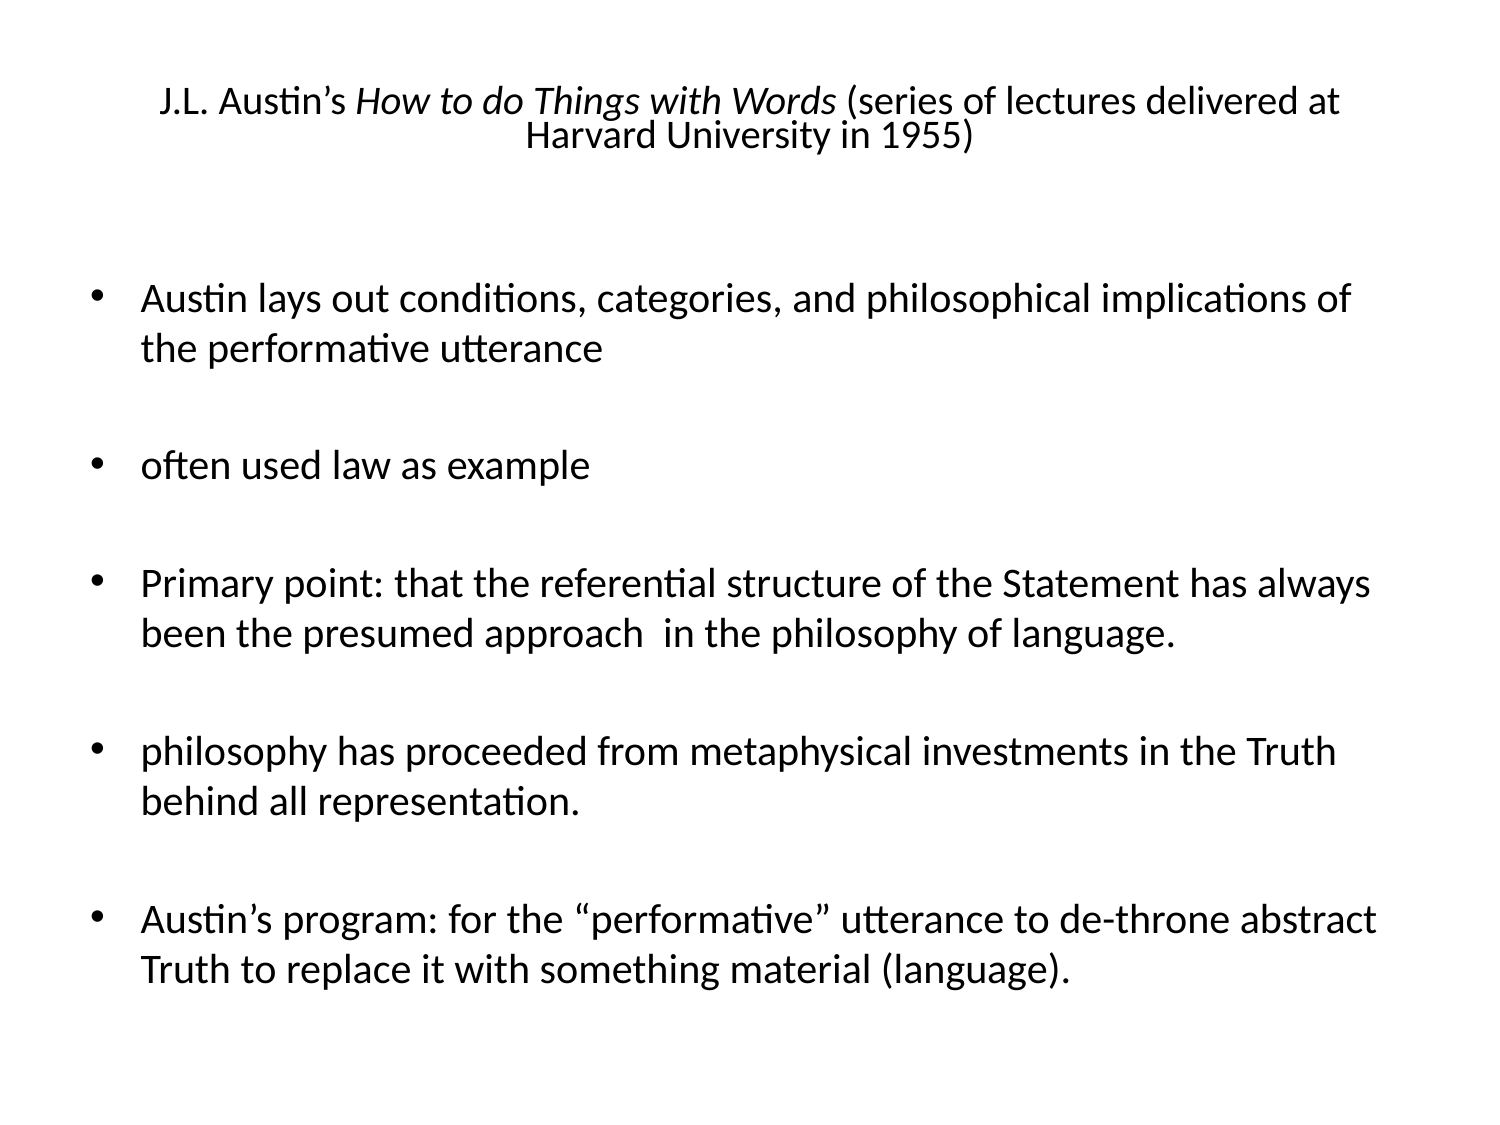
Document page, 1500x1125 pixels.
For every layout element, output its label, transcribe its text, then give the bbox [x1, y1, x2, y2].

list Austin lays out conditions, categories, and philosophical implications of the performative utterance often used law as example Primary point: that the referential structure of the Statement has always been the presumed approach in the philosophy of language. philosophy has proceeded from metaphysical investments in the Truth behind all representation. Austin’s program: for the “performative” utterance to de-throne abstract Truth to replace it with something material (language). [75, 262, 1425, 1005]
title J.L. Austin’s How to do Things with Words (series of lectures delivered at Harvard University in 1955) [75, 45, 1425, 233]
